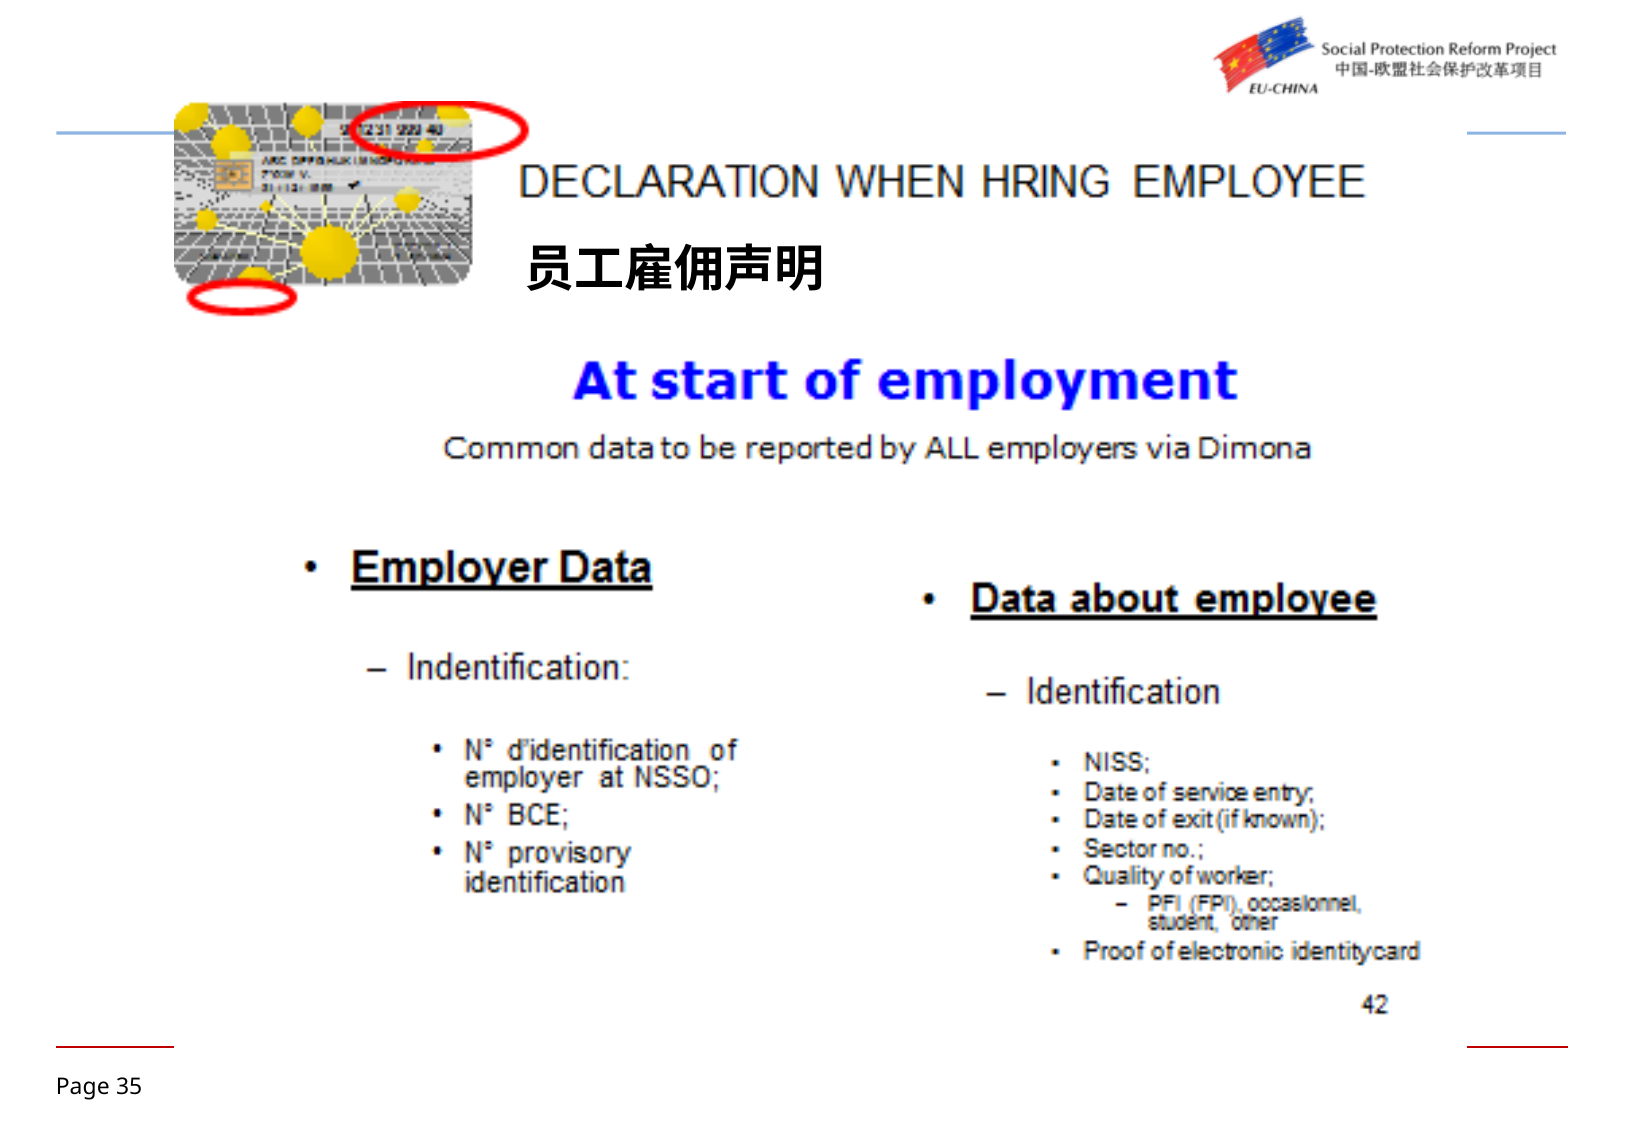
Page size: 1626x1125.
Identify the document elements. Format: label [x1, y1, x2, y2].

picture [174, 101, 1467, 1071]
picture [1206, 10, 1567, 99]
